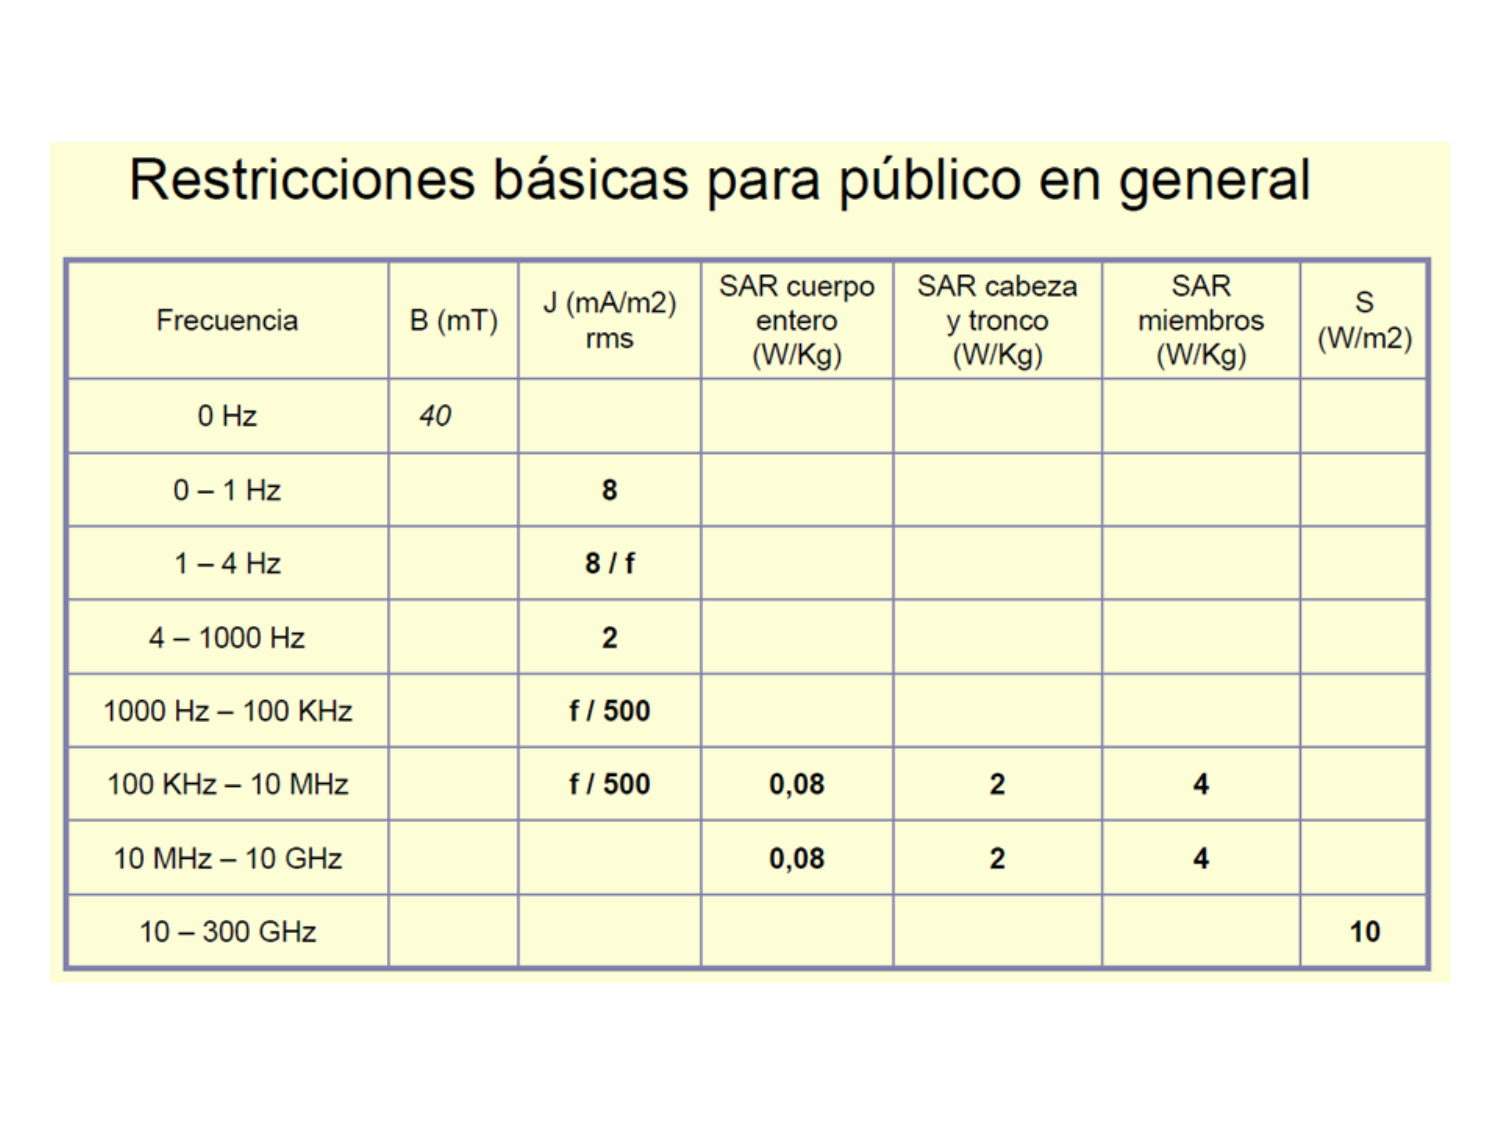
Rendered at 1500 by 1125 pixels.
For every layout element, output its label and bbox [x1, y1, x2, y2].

picture [49, 141, 1451, 984]
